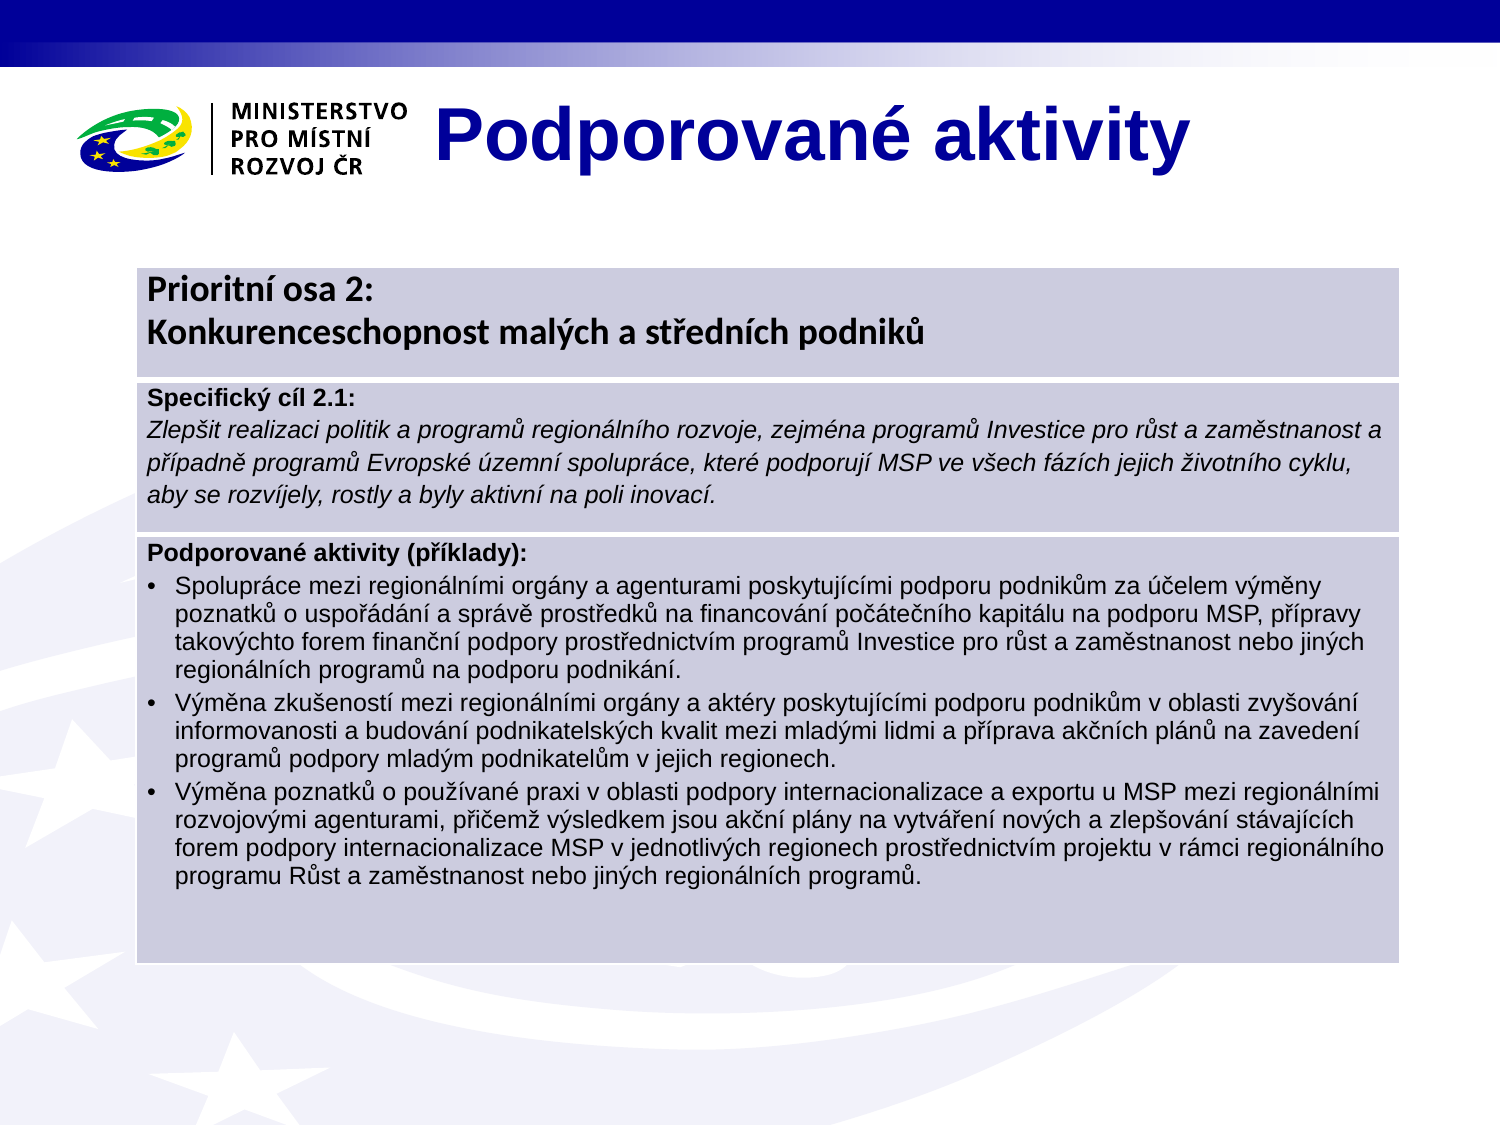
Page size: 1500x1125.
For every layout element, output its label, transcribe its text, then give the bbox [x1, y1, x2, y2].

table_header Prioritní osa 2: Konkurenceschopnost malých a středních podniků [137, 268, 1399, 377]
table_cell Podporované aktivity (příklady): Spolupráce mezi regionálními orgány a agenturami poskytujícími podporu podnikům za účelem výměny poznatků o uspořádání a správě prostředků na financování počátečního kapitálu na podporu MSP, přípravy takovýchto forem finanční podpory prostřednictvím programů Investice pro růst a zaměstnanost nebo jiných regionálních programů na podporu podnikání. Výměna zkušeností mezi regionálními orgány a aktéry poskytujícími podporu podnikům v oblasti zvyšování informovanosti a budování podnikatelských kvalit mezi mladými lidmi a příprava akčních plánů na zavedení programů podpory mladým podnikatelům v jejich regionech. Výměna poznatků o používané praxi v oblasti podpory internacionalizace a exportu u MSP mezi regionálními rozvojovými agenturami, přičemž výsledkem jsou akční plány na vytváření nových a zlepšování stávajících forem podpory internacionalizace MSP v jednotlivých regionech prostřednictvím projektu v rámci regionálního programu Růst a zaměstnanost nebo jiných regionálních programů. [137, 537, 1399, 963]
table_cell Specifický cíl 2.1: Zlepšit realizaci politik a programů regionálního rozvoje, zejména programů Investice pro růst a zaměstnanost a případně programů Evropské územní spolupráce, které podporují MSP ve všech fázích jejich životního cyklu, aby se rozvíjely, rostly a byly aktivní na poli inovací. [137, 383, 1399, 532]
title Podporované aktivity [418, 77, 1475, 266]
